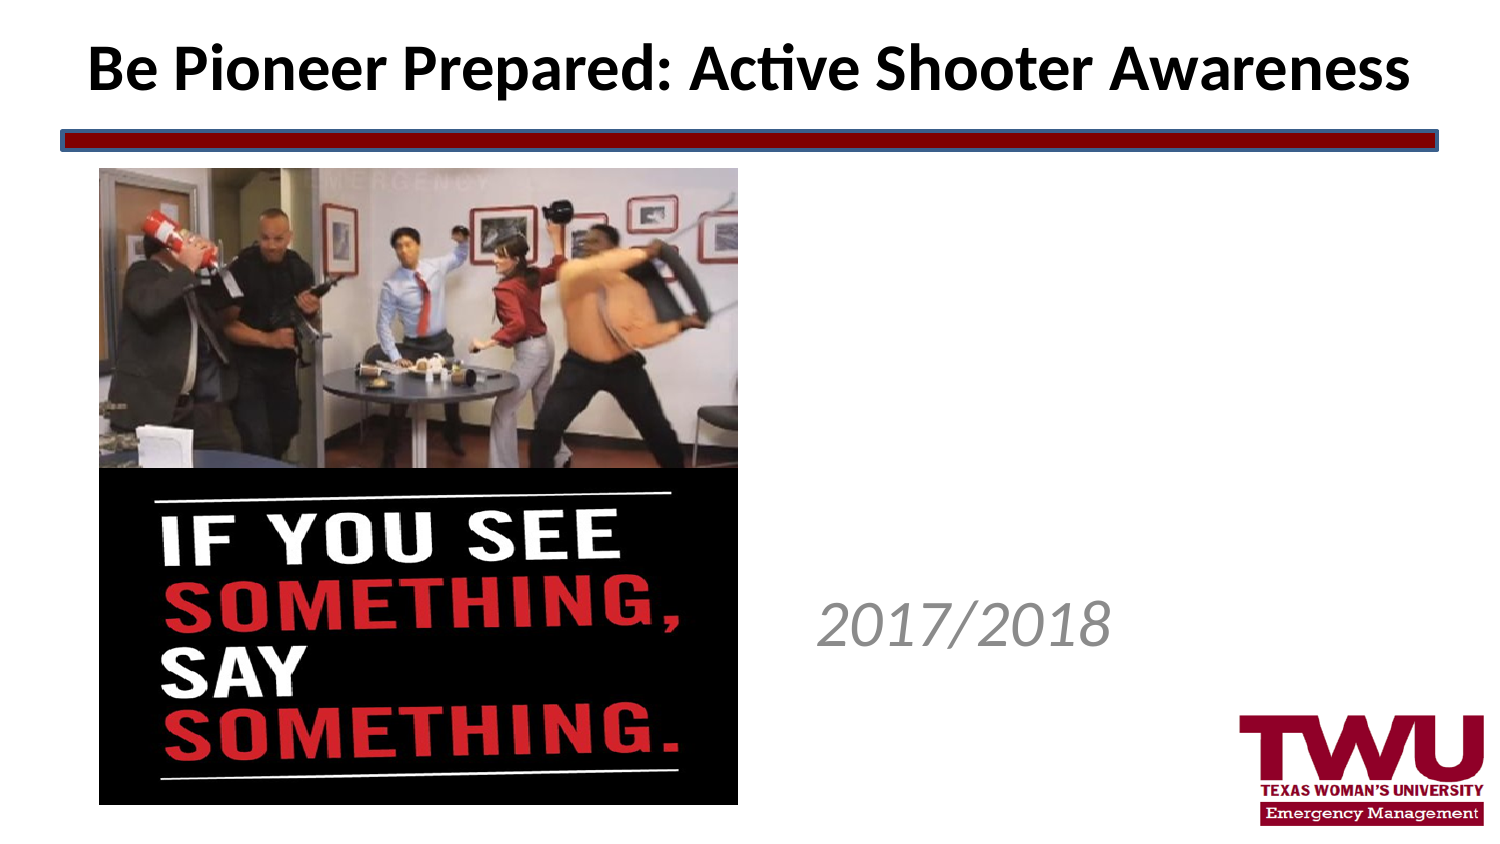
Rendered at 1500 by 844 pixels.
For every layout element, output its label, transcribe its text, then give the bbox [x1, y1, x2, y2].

text_box [60, 129, 1439, 152]
title Be Pioneer Prepared: Active Shooter Awareness [12, 0, 1488, 135]
picture [1224, 702, 1500, 835]
subtitle 2017/2018 [800, 571, 1500, 742]
picture [99, 168, 738, 805]
